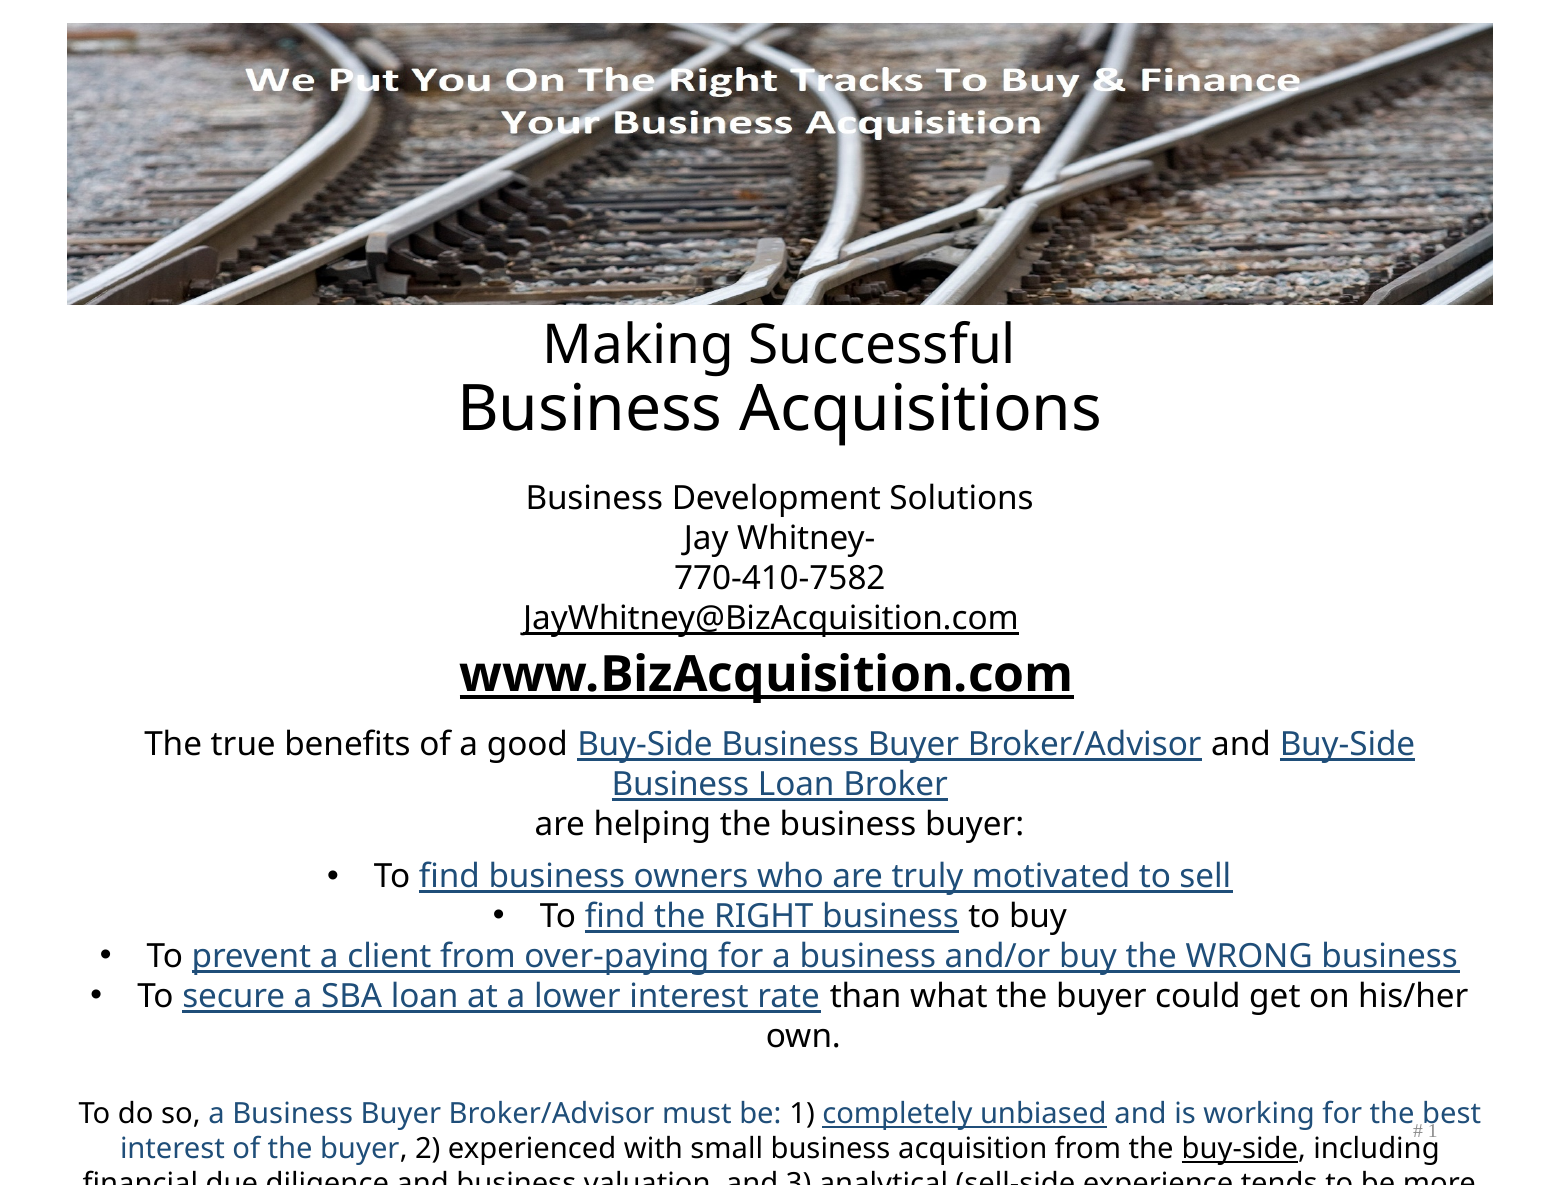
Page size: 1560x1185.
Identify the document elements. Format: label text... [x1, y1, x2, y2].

title Making Successful Business Acquisitions [67, 305, 1493, 455]
slide_number # 1 [1101, 1098, 1453, 1162]
picture [67, 23, 1493, 305]
text_box Business Development Solutions Jay Whitney- 770-410-7582 JayWhitney@BizAcquisition.com www.BizAcquisition.com The true benefits of a good Buy-Side Business Buyer Broker/Advisor and Buy-Side Business Loan Broker are helping the business buyer: To find business owners who are truly motivated to sell To find the RIGHT business to buy To prevent a client from over-paying for a business and/or buy the WRONG business To secure a SBA loan at a lower interest rate than what the buyer could get on his/her own. To do so, a Business Buyer Broker/Advisor must be: 1) completely unbiased and is working for the best interest of the buyer, 2) experienced with small business acquisition from the buy-side, including financial due diligence and business valuation, and 3) analytical (sell-side experience tends to be more “sales”, while buy-side experience is more “analytical”) These are three traits that most Business Brokers/Advisors don’t have. Copyright 2003-2020 Business Development Solutions, LLC [54, 467, 1505, 1181]
